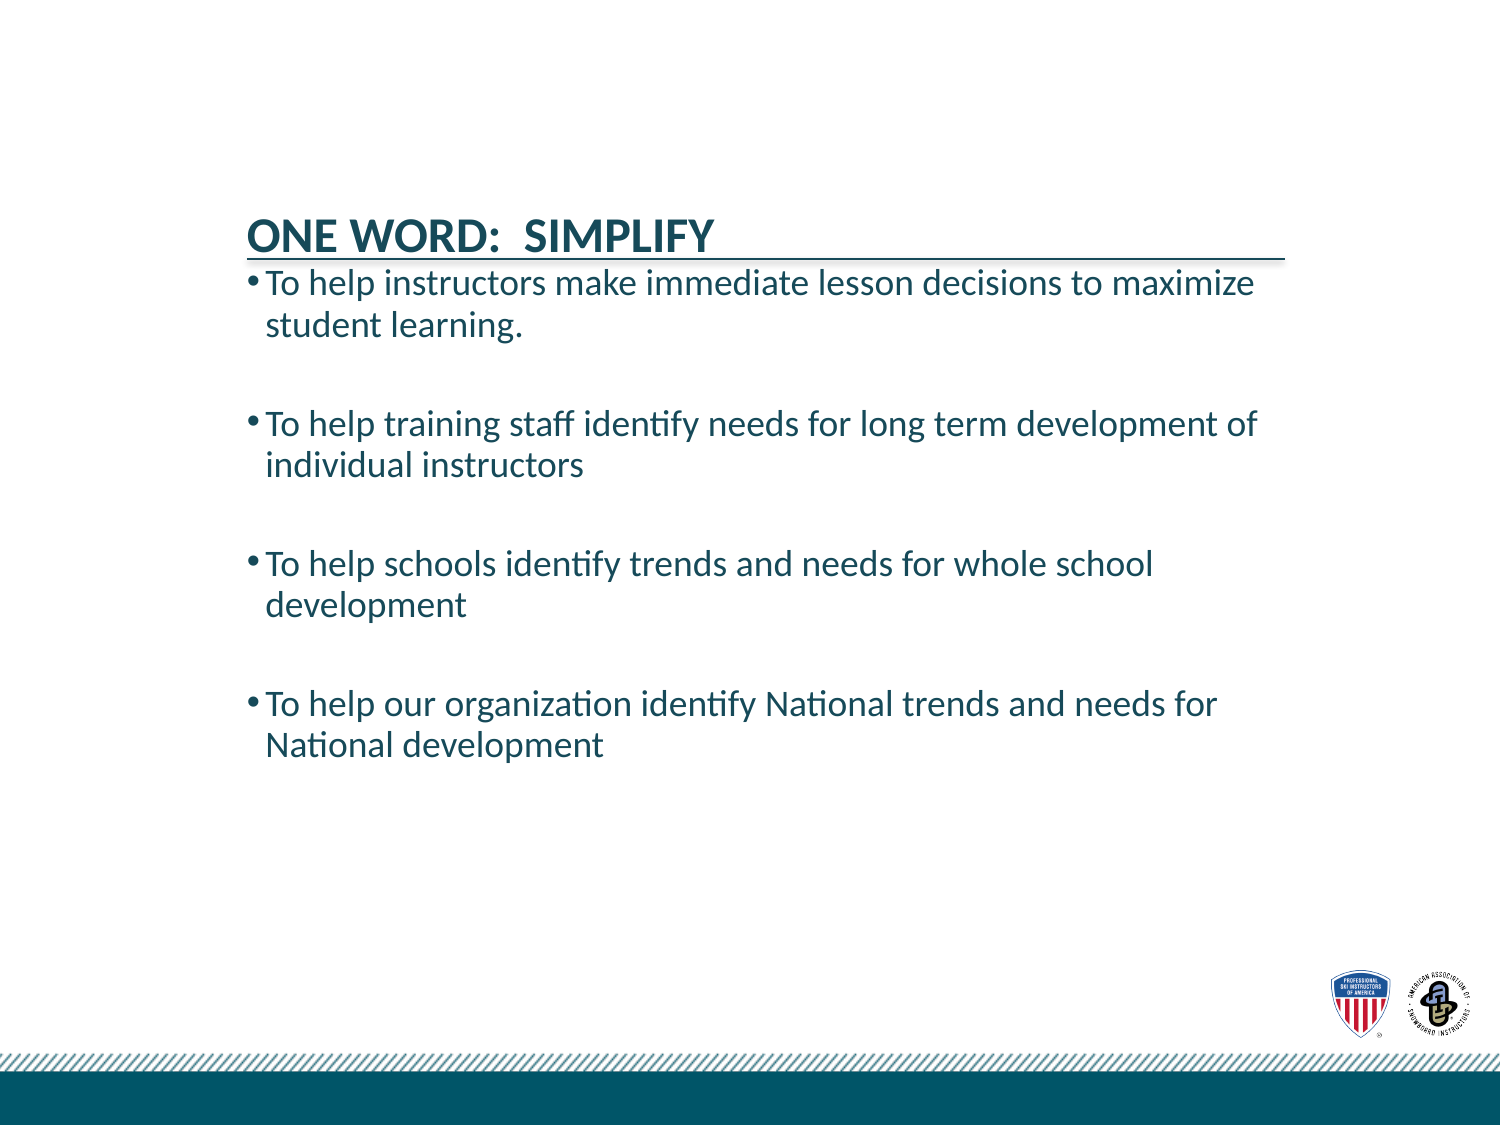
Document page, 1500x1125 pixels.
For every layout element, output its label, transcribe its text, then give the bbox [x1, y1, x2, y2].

picture [1331, 970, 1470, 1038]
list To help instructors make immediate lesson decisions to maximize student learning. To help training staff identify needs for long term development of individual instructors To help schools identify trends and needs for whole school development To help our organization identify National trends and needs for National development [246, 261, 1286, 864]
title One word: simplify [246, 202, 1286, 225]
